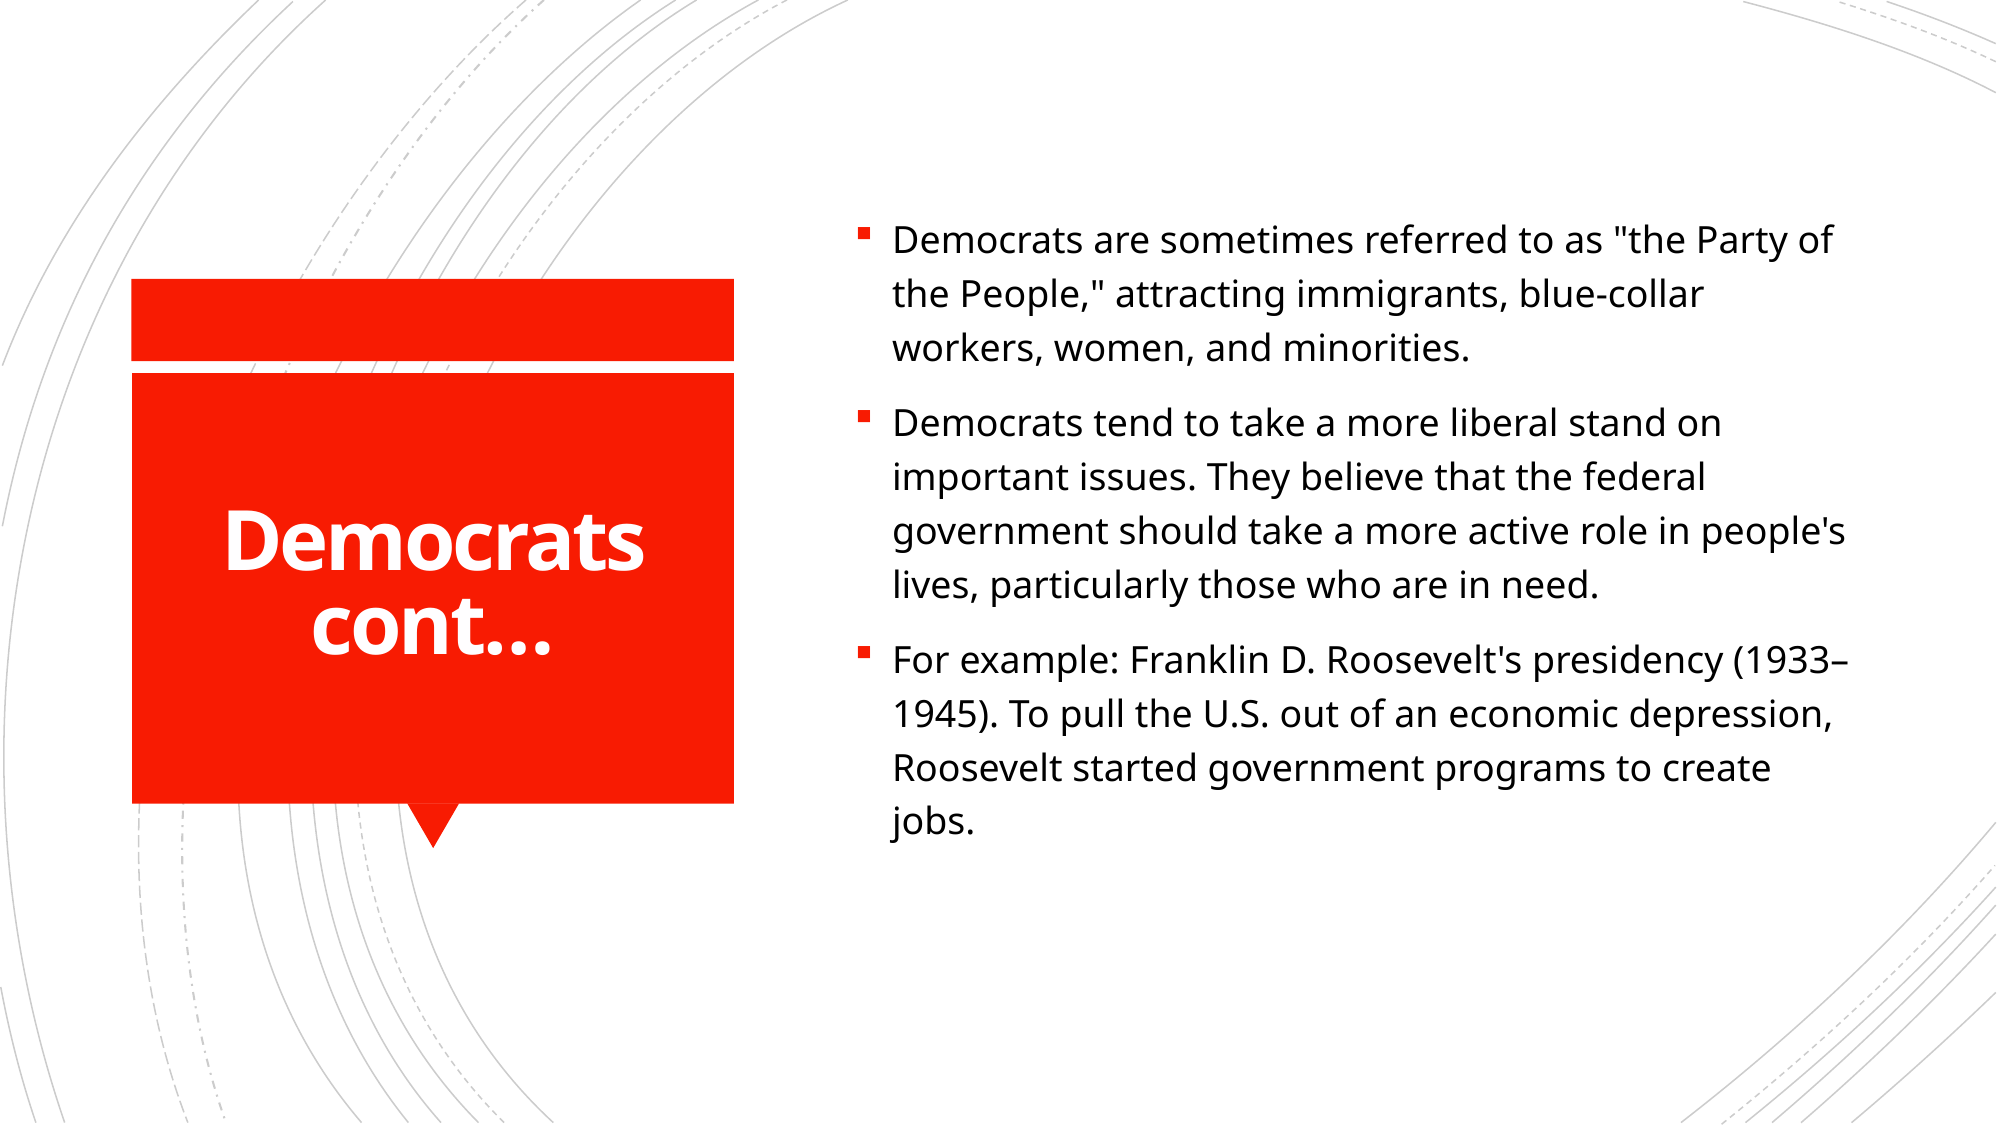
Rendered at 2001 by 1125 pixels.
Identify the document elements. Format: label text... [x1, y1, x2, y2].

title Democrats cont… [145, 385, 720, 789]
list Democrats are sometimes referred to as "the Party of the People," attracting immigrants, blue-collar workers, women, and minorities. Democrats tend to take a more liberal stand on important issues. They believe that the federal government should take a more active role in people's lives, particularly those who are in need. For example: Franklin D. Roosevelt's presidency (1933–1945). To pull the U.S. out of an economic depression, Roosevelt started government programs to create jobs. [839, 131, 1871, 993]
